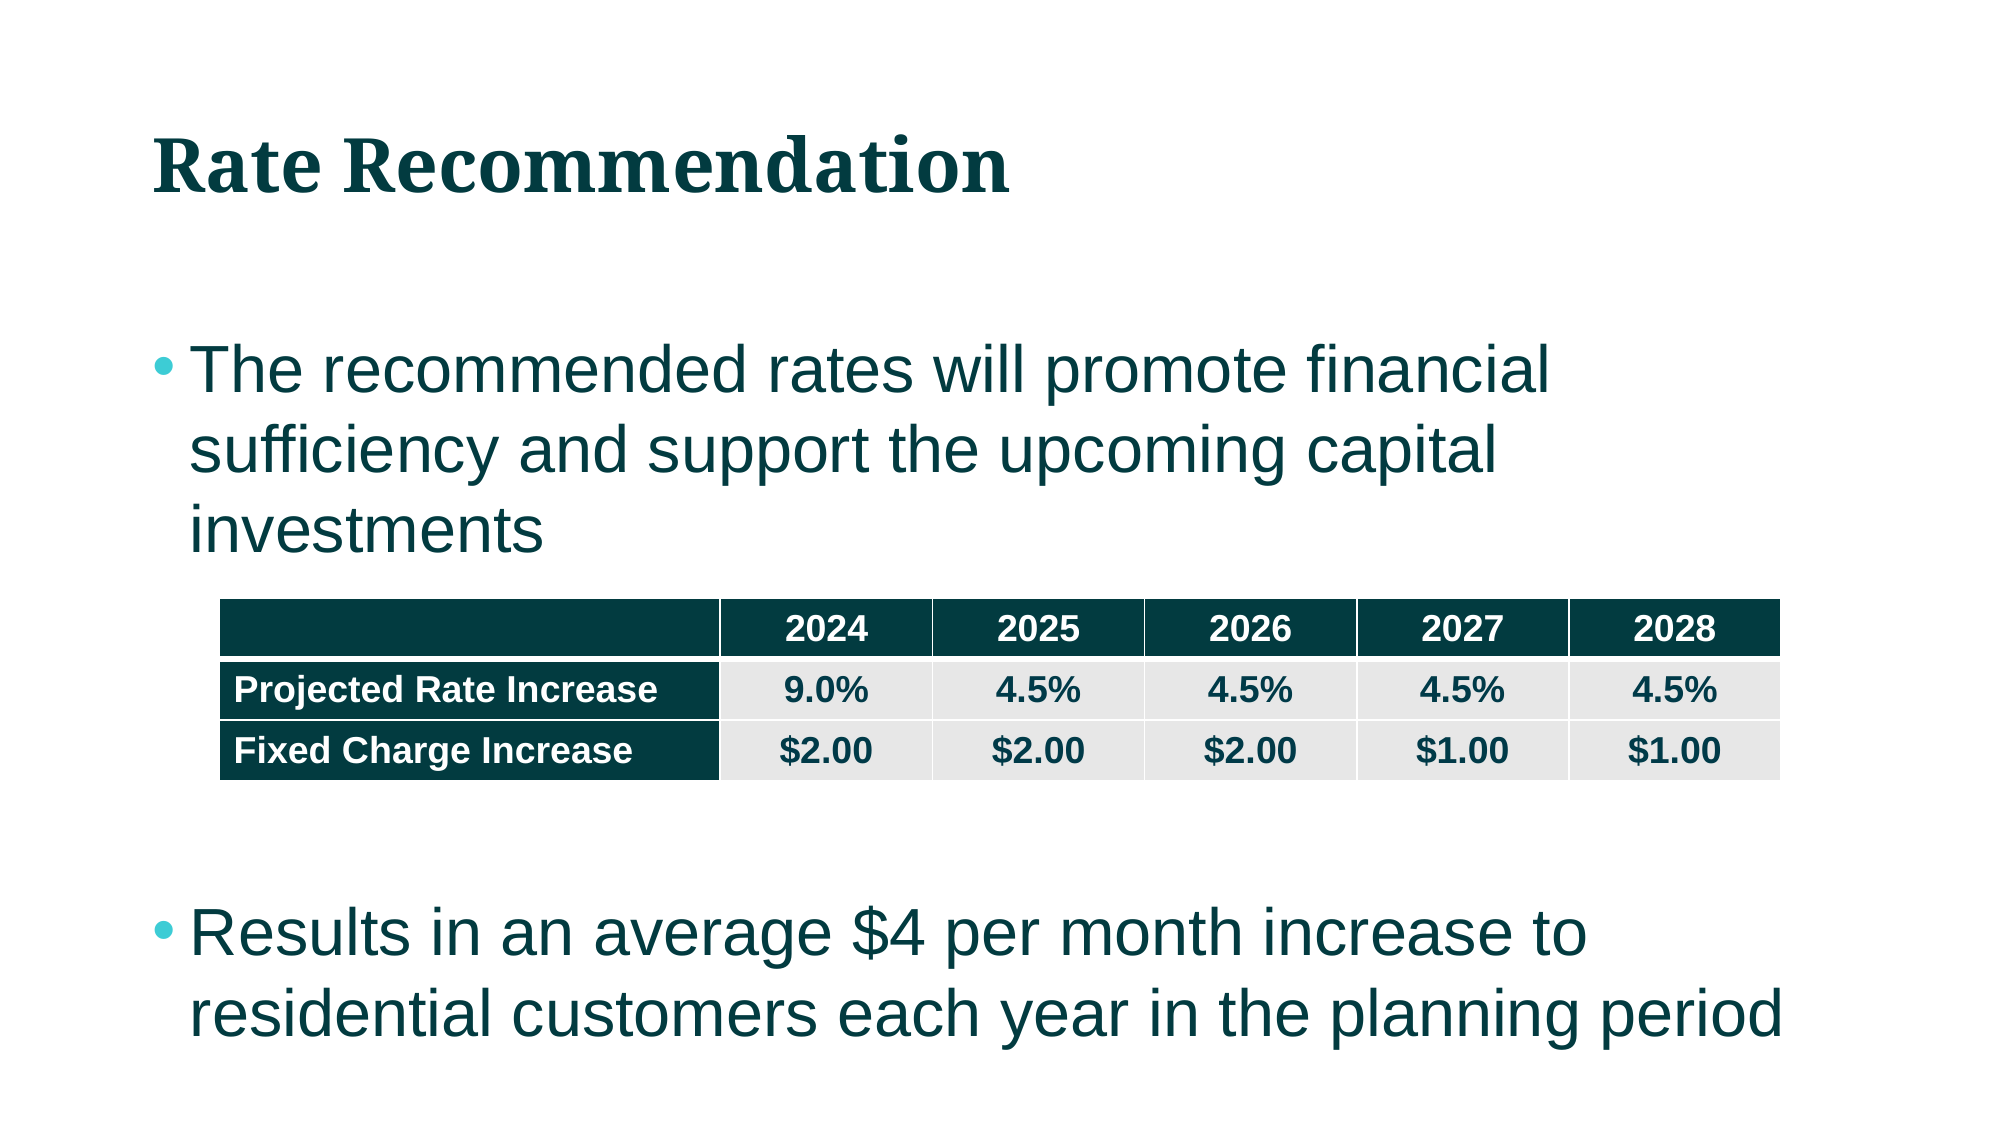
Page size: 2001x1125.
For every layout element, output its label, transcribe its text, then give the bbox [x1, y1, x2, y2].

table_header 2027 [1358, 599, 1568, 656]
table_header [220, 599, 719, 656]
table_cell $1.00 [1570, 721, 1780, 780]
table_cell $1.00 [1358, 721, 1568, 780]
table_header 2024 [721, 599, 932, 656]
table_cell 4.5% [1145, 662, 1356, 719]
table_cell 4.5% [1358, 662, 1568, 719]
table_cell $2.00 [933, 721, 1144, 780]
table_header 2028 [1570, 599, 1780, 656]
table_cell 4.5% [1570, 662, 1780, 719]
list The recommended rates will promote financial sufficiency and support the upcoming capital investments Results in an average $4 per month increase to residential customers each year in the planning period [137, 317, 1863, 1106]
table_cell 9.0% [721, 662, 932, 719]
table_header 2025 [933, 599, 1144, 656]
table_header 2026 [1145, 599, 1356, 656]
table_cell Projected Rate Increase [220, 662, 719, 719]
table_cell Fixed Charge Increase [220, 721, 719, 780]
table_cell 4.5% [933, 662, 1144, 719]
table_cell $2.00 [721, 721, 932, 780]
title Rate Recommendation [137, 59, 1863, 278]
table_cell $2.00 [1145, 721, 1356, 780]
